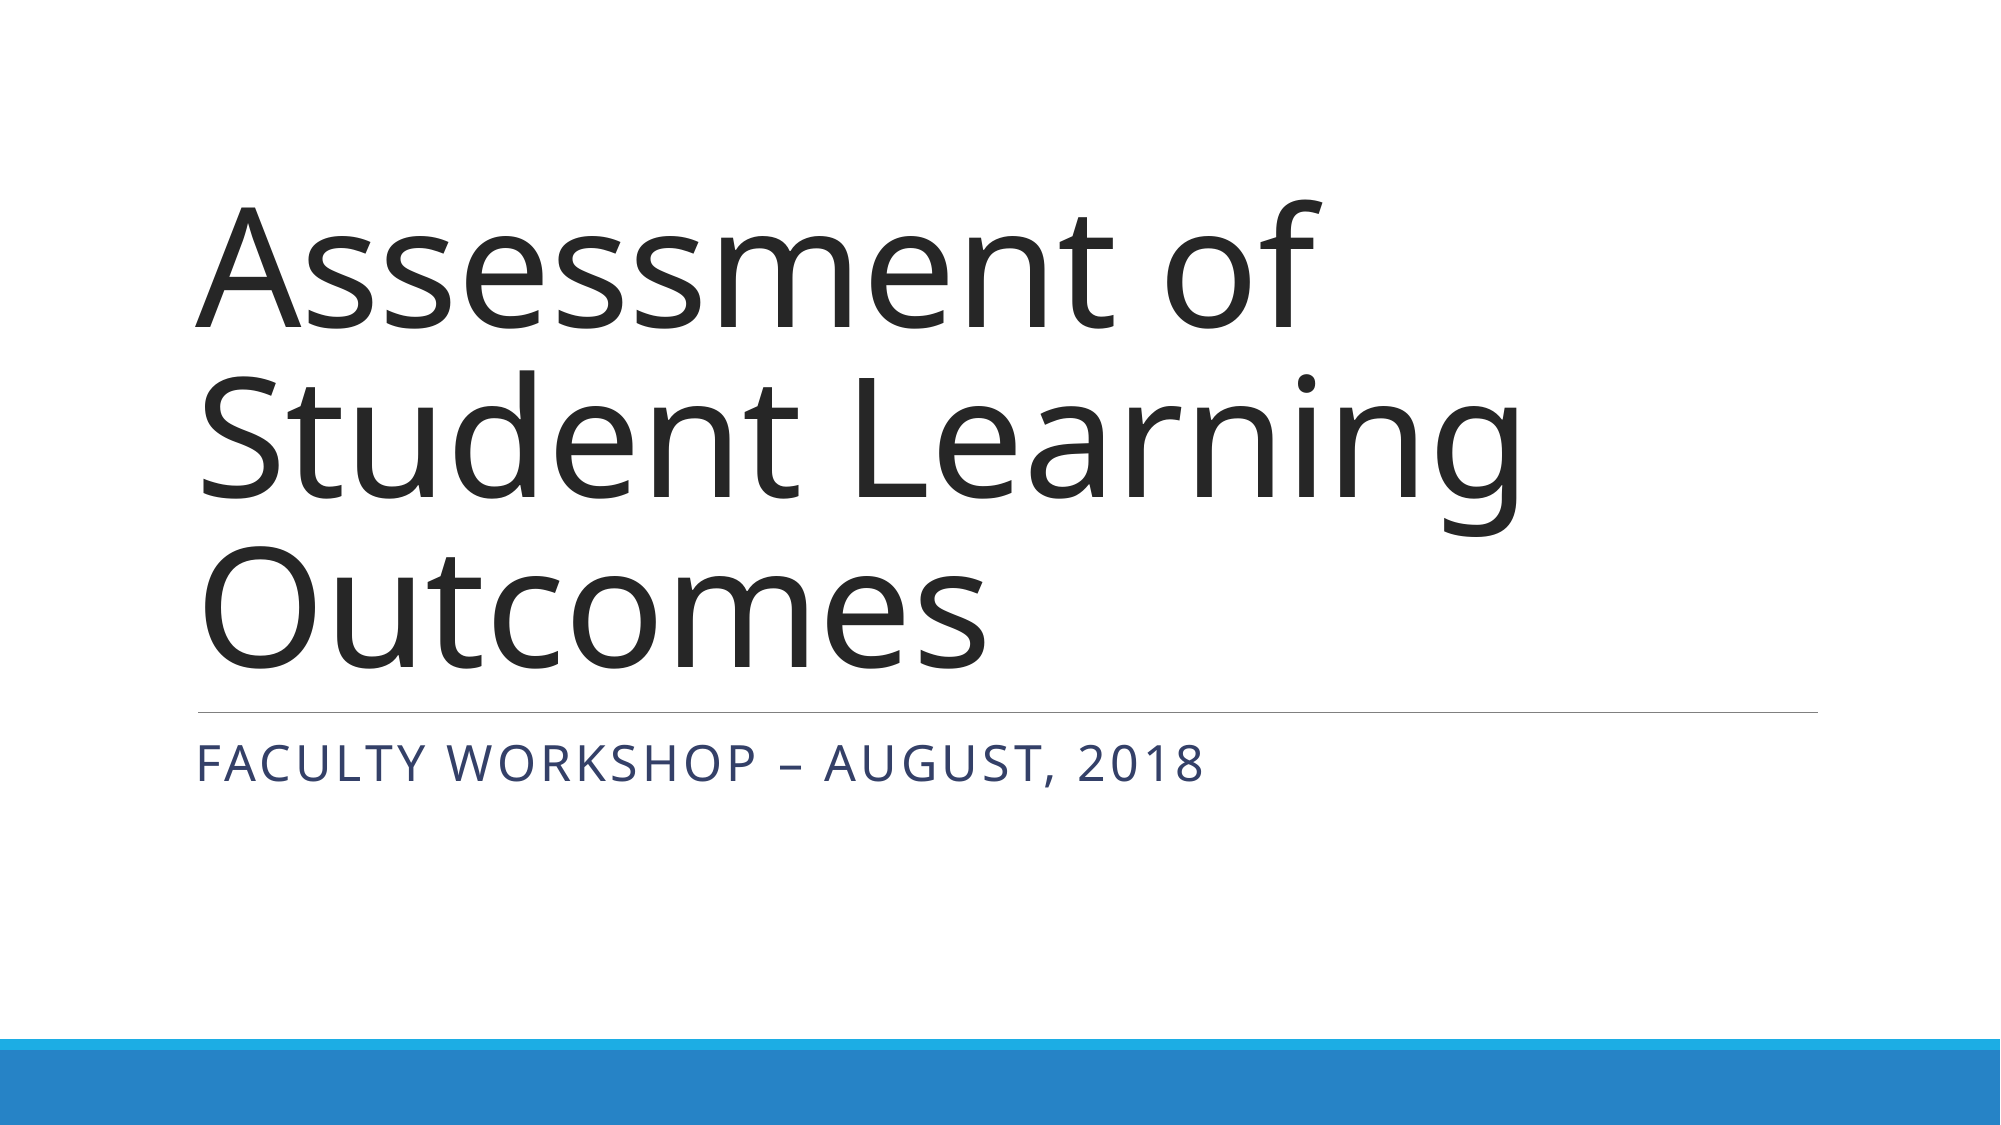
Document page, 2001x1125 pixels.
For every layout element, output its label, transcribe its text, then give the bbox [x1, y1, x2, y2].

title Assessment of Student Learning Outcomes [180, 124, 1830, 710]
subtitle Faculty Workshop – August, 2018 [180, 730, 1831, 919]
